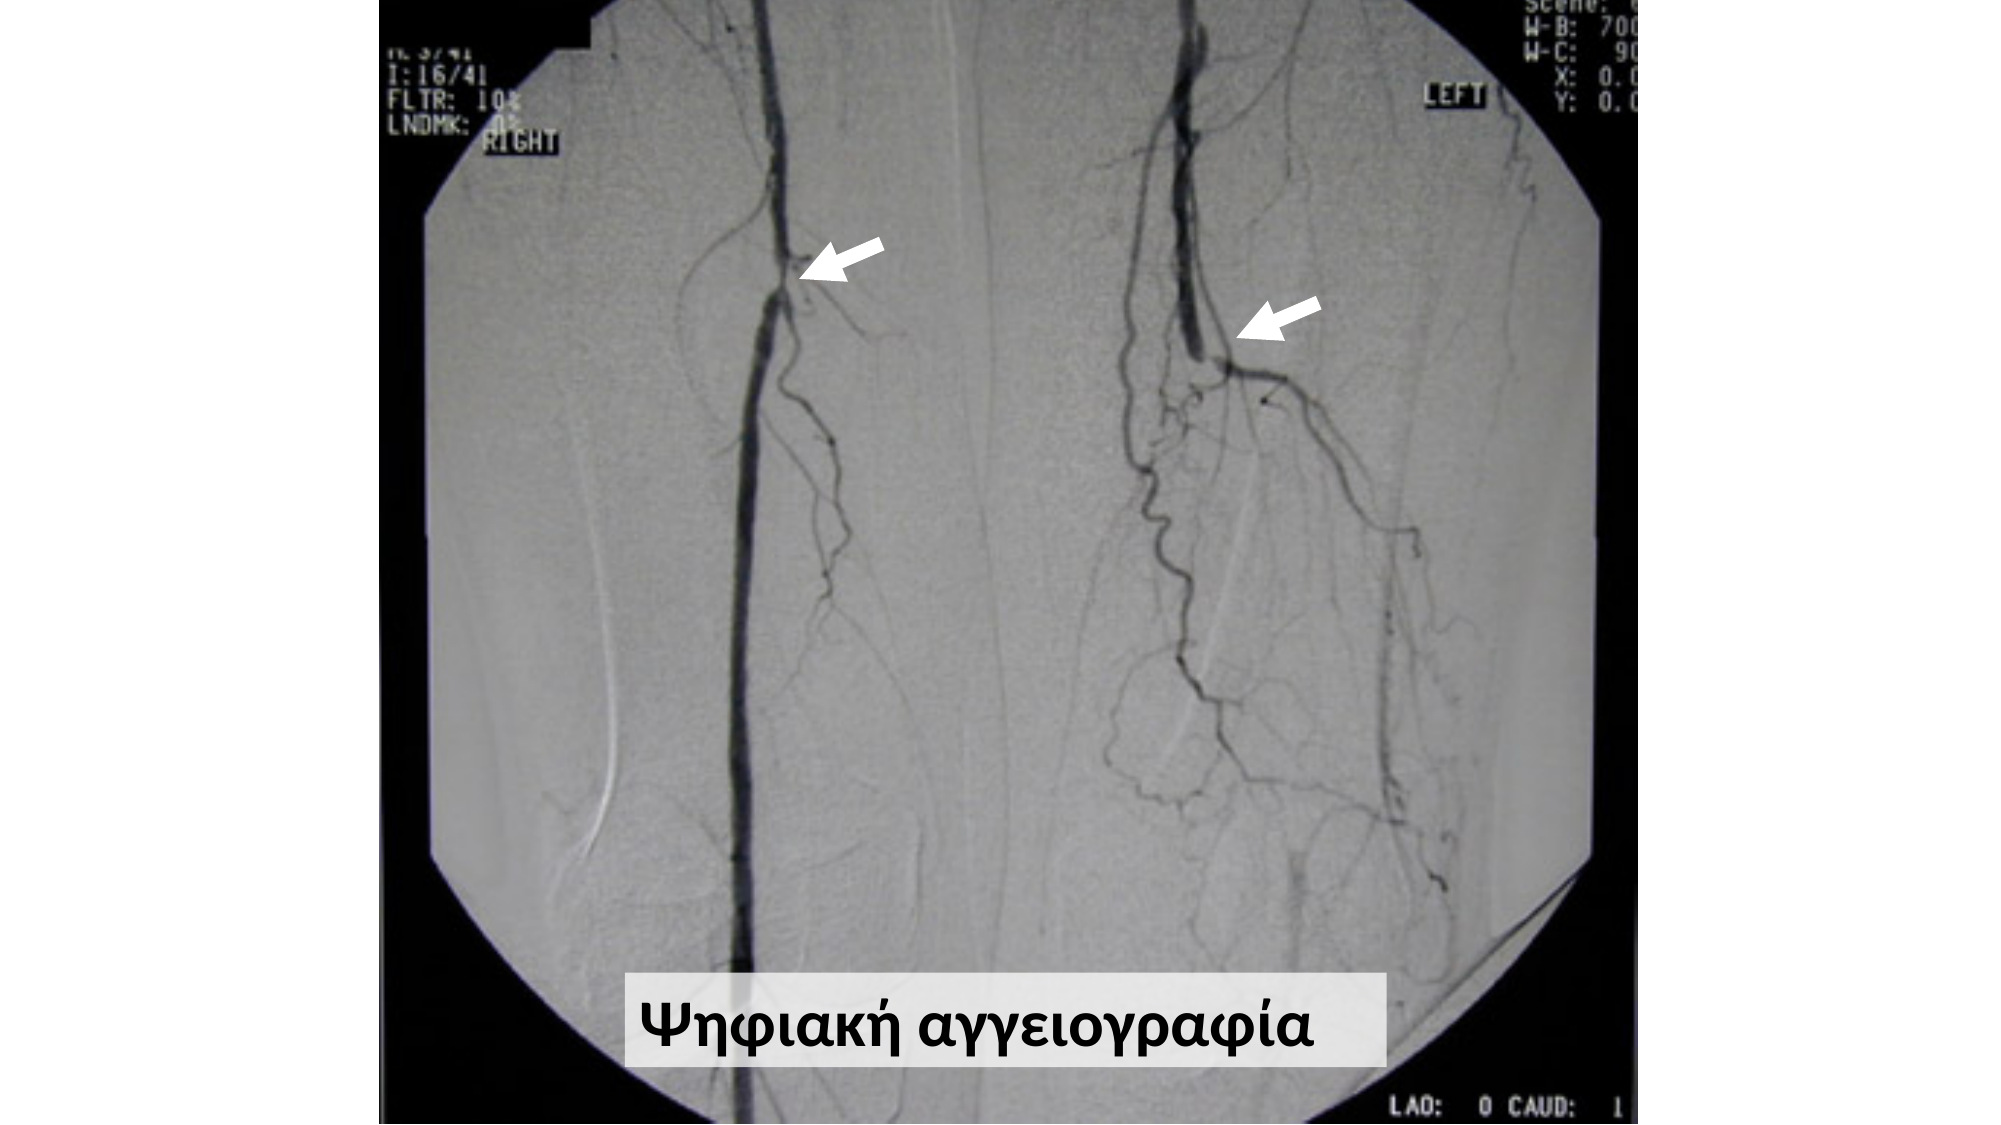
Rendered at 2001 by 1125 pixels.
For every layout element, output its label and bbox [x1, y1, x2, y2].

picture [379, 0, 1638, 1124]
